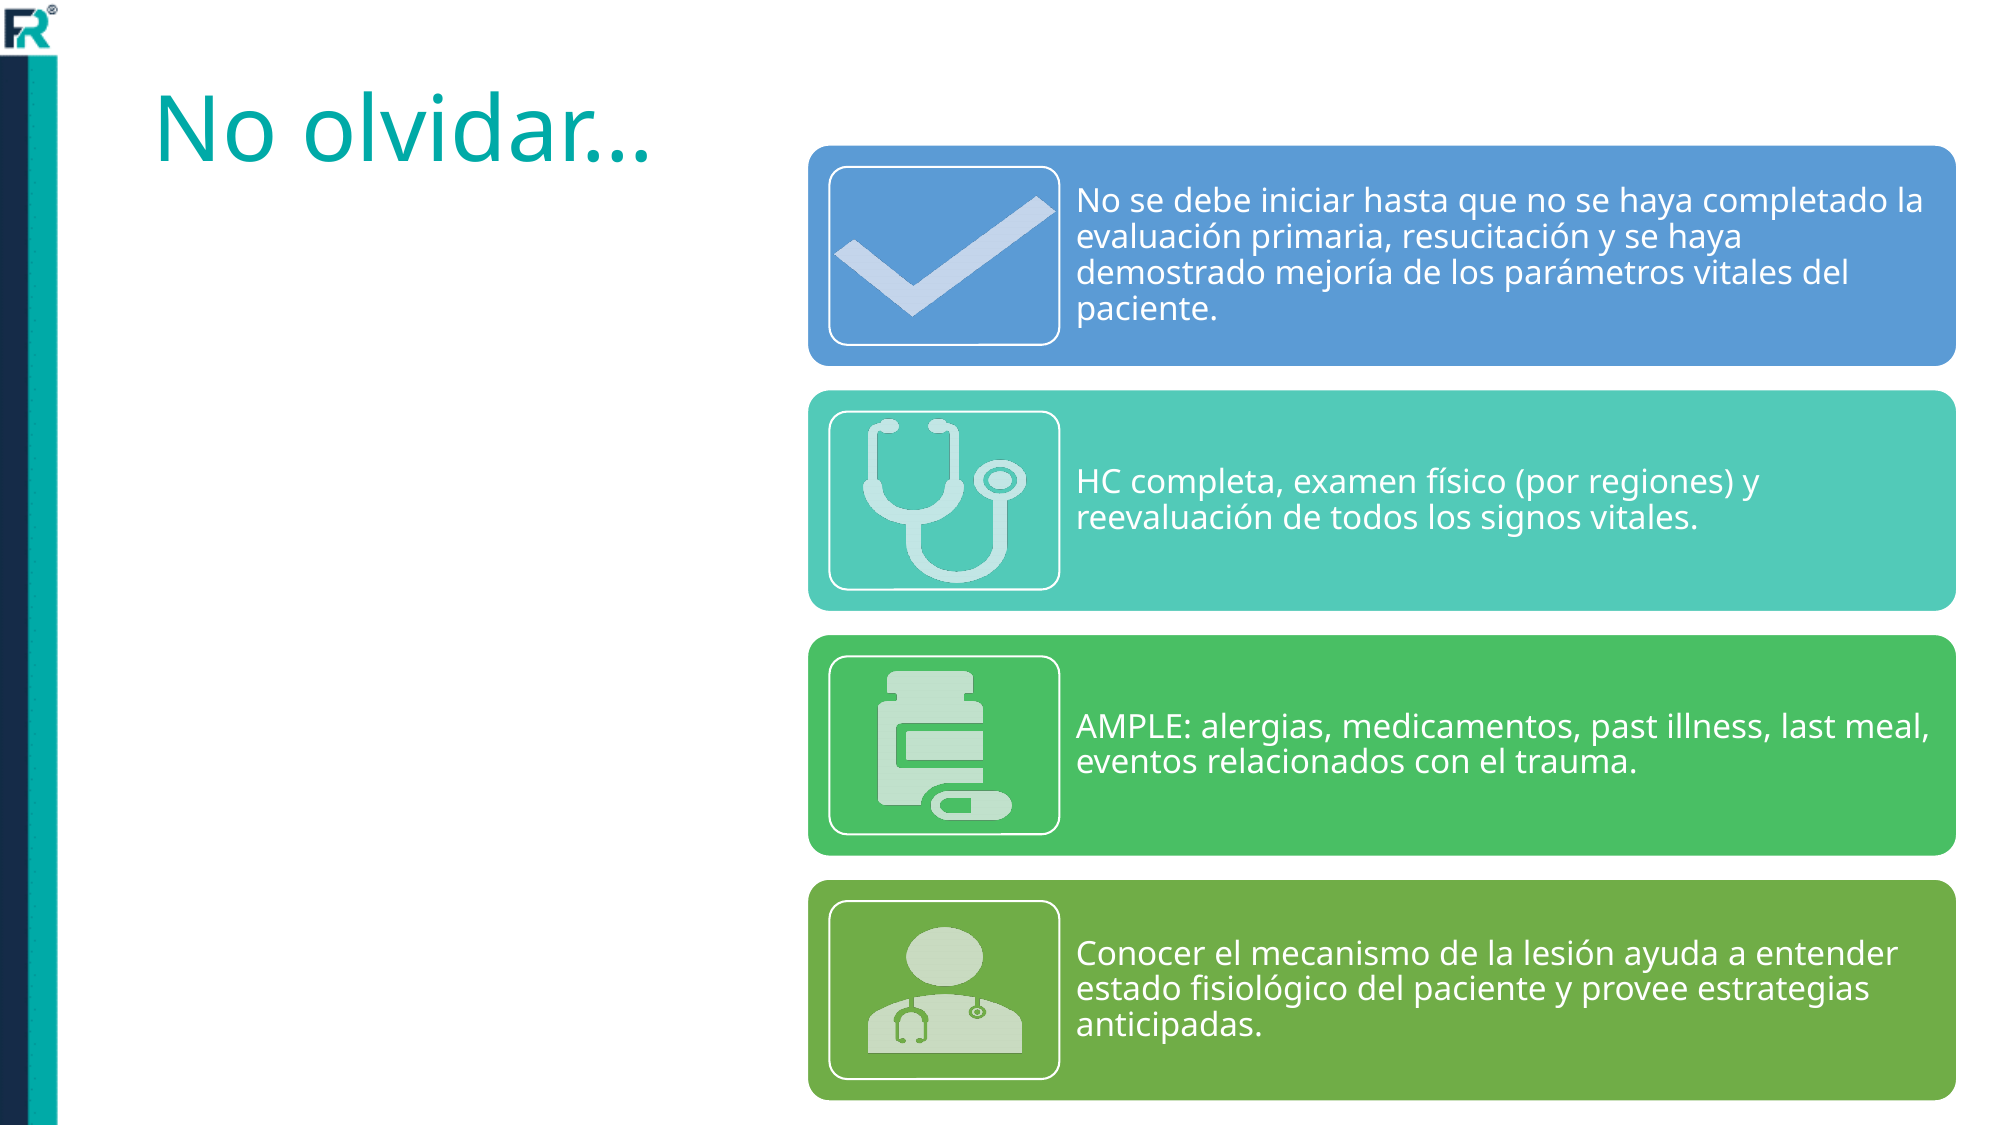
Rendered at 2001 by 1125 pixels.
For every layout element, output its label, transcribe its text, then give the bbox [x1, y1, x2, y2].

picture [0, 0, 2001, 1125]
title No olvidar… [137, 23, 1863, 241]
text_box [807, 144, 1958, 1102]
